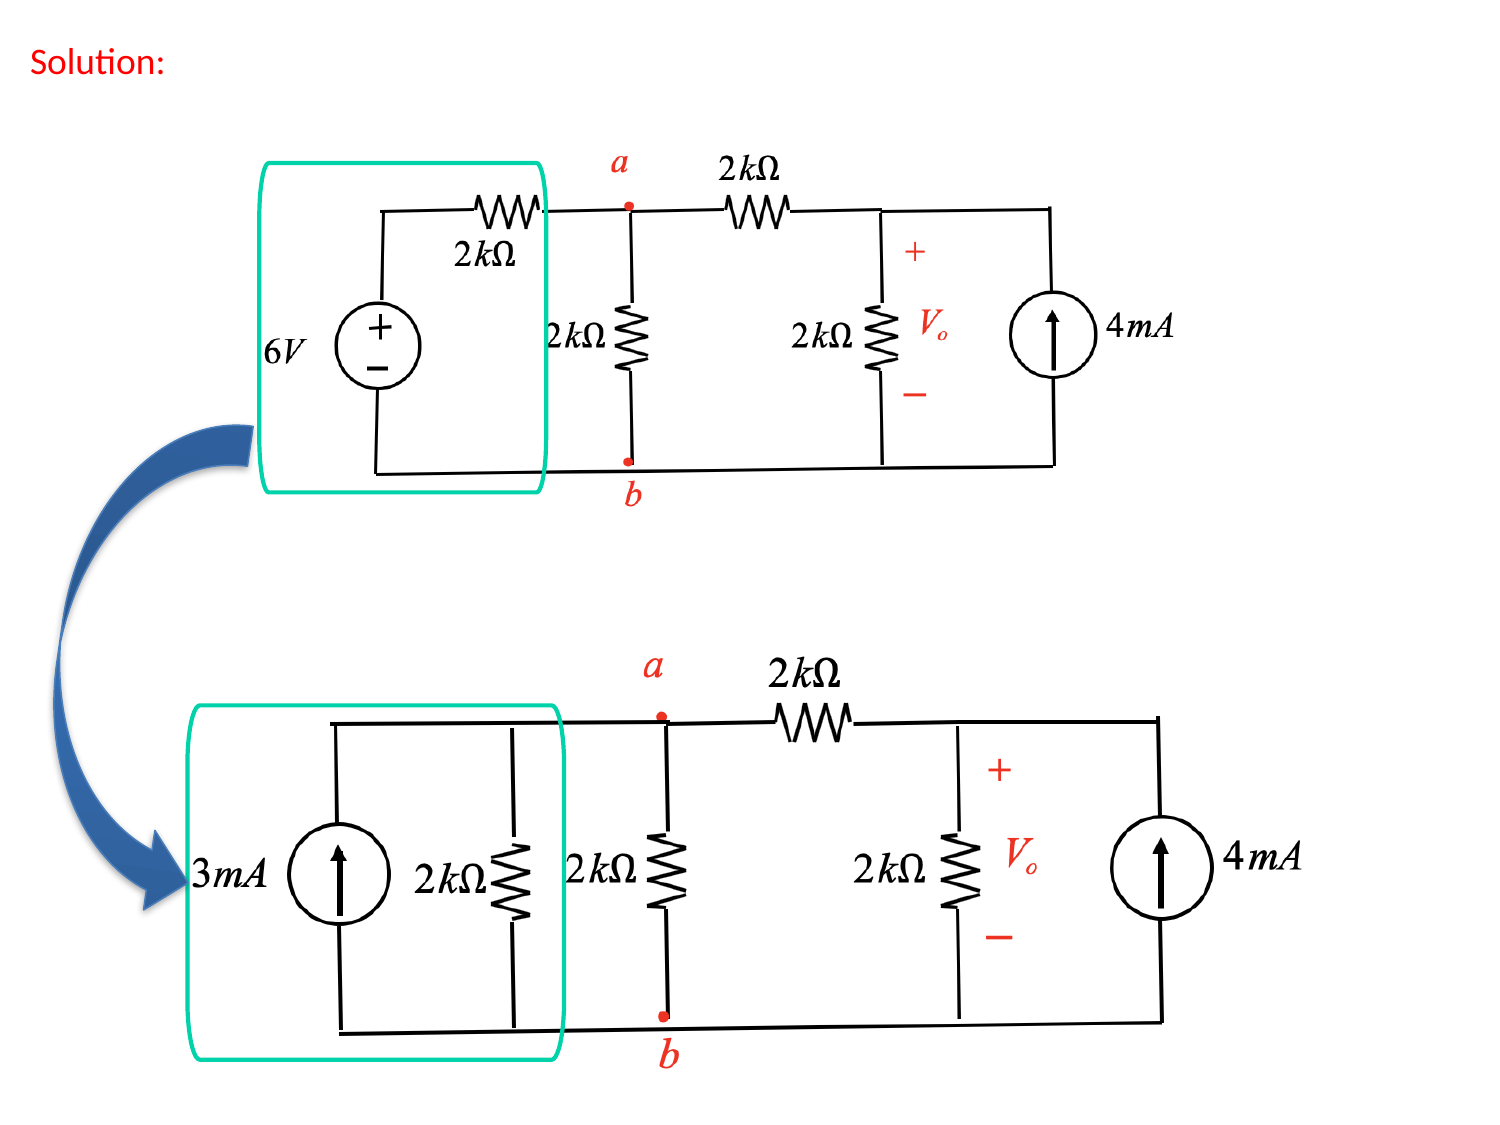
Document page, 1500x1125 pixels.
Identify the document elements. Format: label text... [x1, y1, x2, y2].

text_box Solution: [27, 37, 792, 86]
picture [246, 149, 1212, 524]
picture [153, 637, 1347, 1103]
text_box [53, 424, 241, 911]
text_box V = (5mA)(1.2kΩ) [65, 426, 239, 617]
